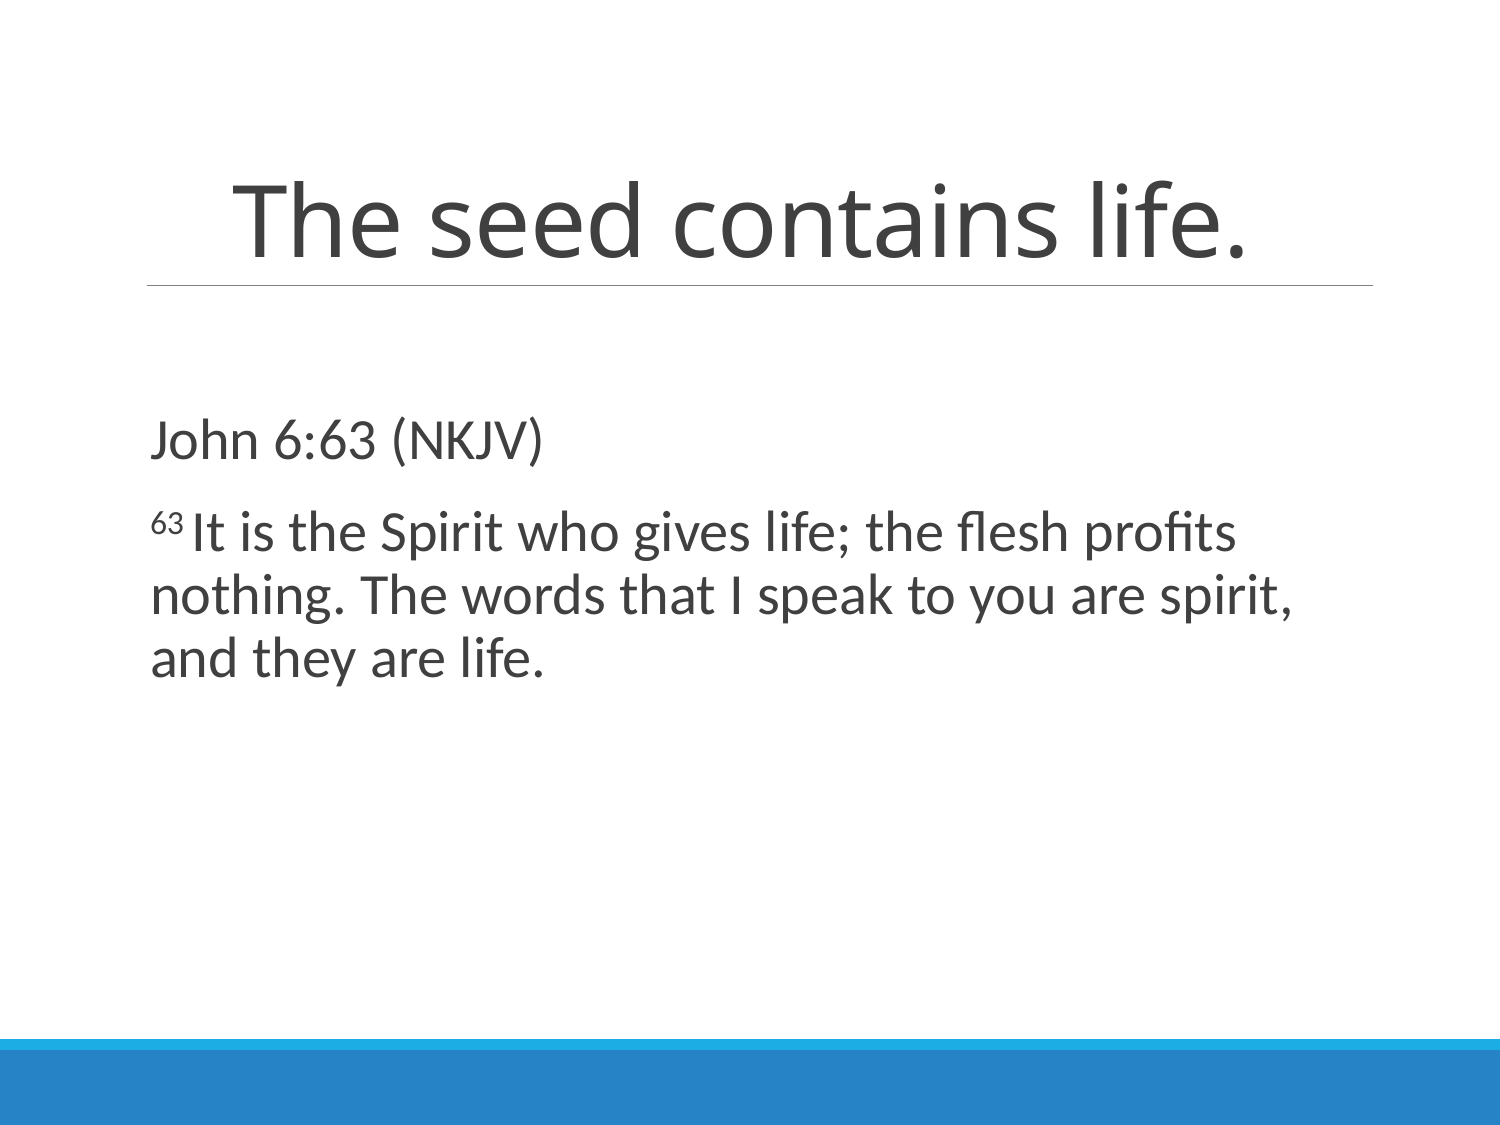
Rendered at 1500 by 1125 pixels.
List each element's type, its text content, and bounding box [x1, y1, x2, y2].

title The seed contains life. [135, 47, 1373, 285]
list John 6:63 (NKJV) 63 It is the Spirit who gives life; the flesh profits nothing. The words that I speak to you are spirit, and they are life. [135, 302, 1373, 963]
